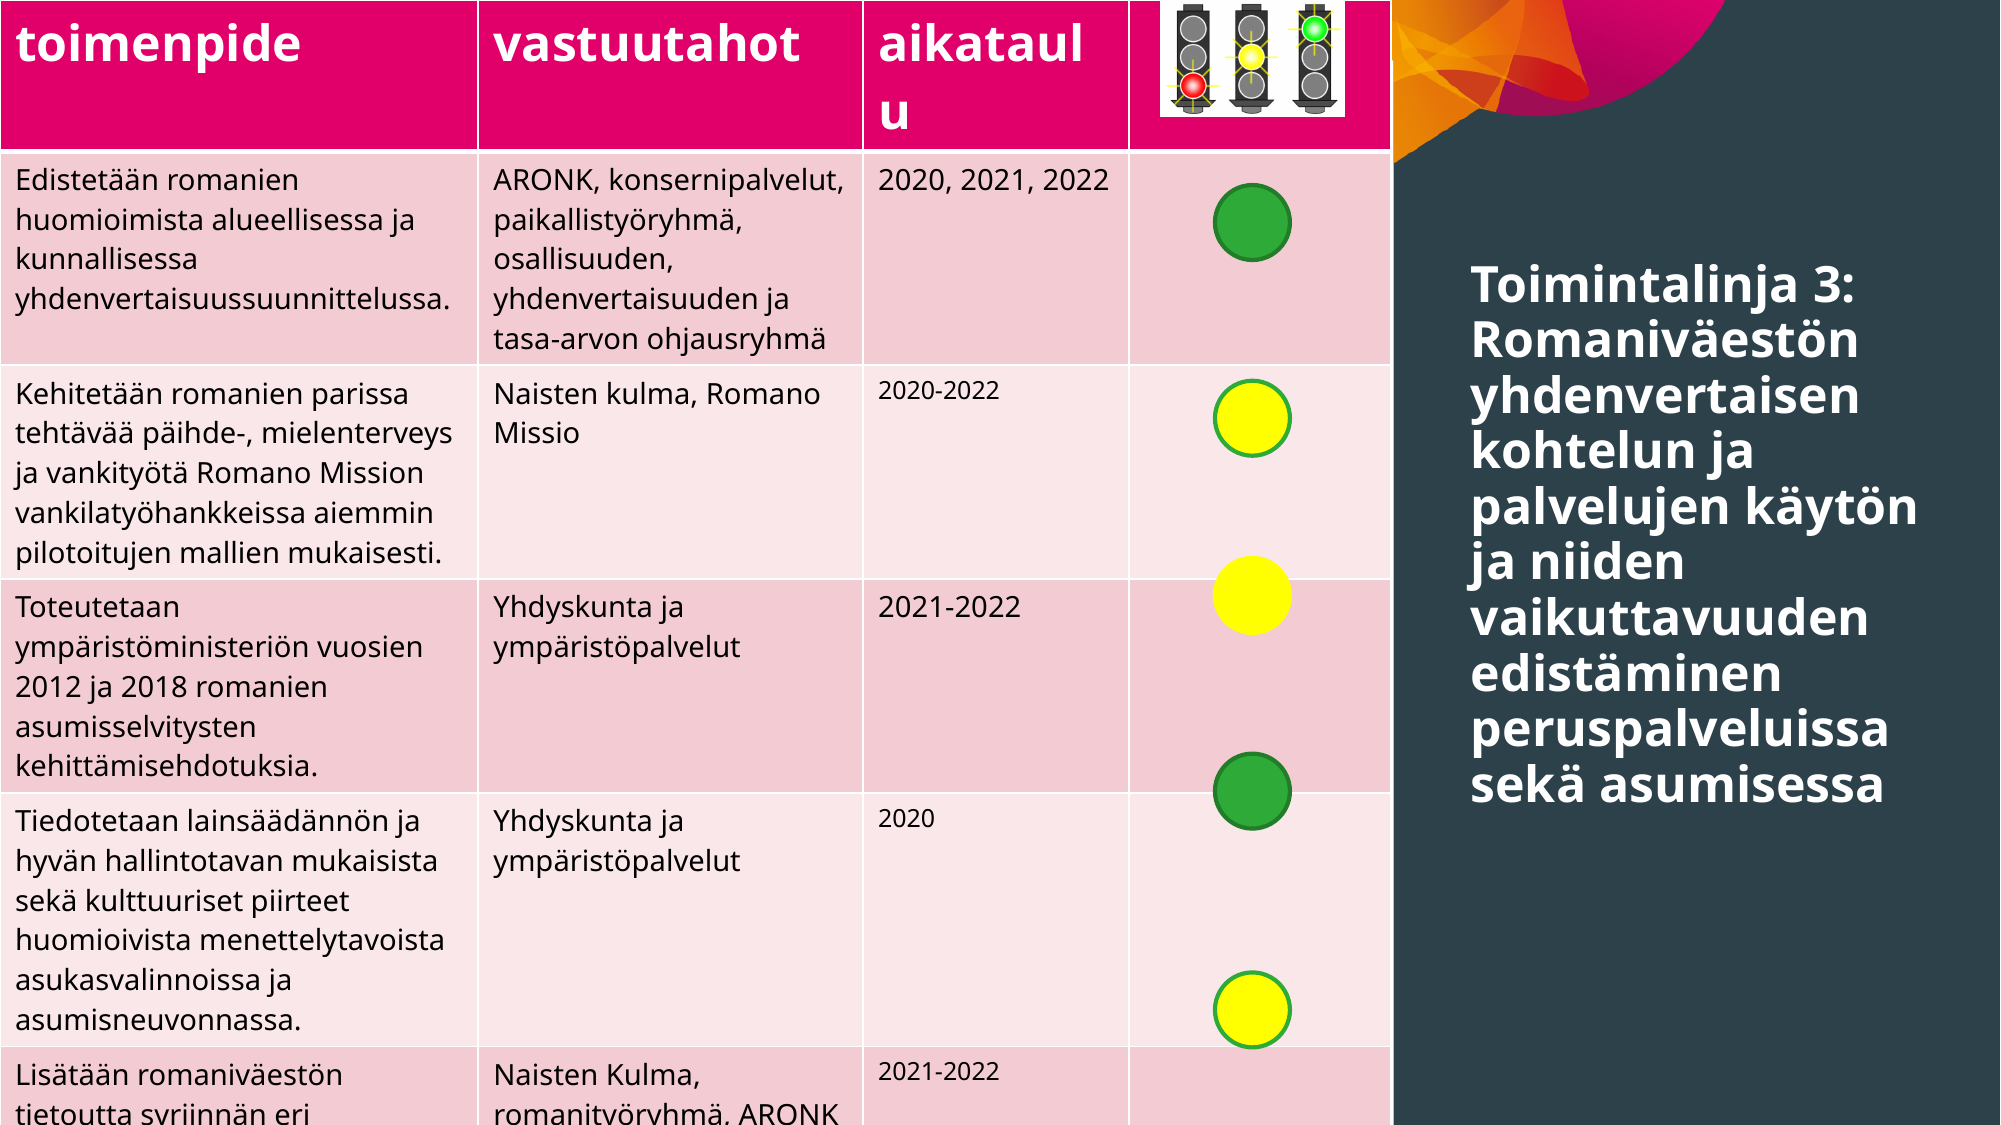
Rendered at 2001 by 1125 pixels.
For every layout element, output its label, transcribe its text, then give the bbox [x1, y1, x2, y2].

text_box [1212, 378, 1293, 458]
table_cell 2021-2022 [864, 580, 1128, 792]
table_cell Tiedotetaan lainsäädännön ja hyvän hallintotavan mukaisista sekä kulttuuriset piirteet huomioivista menettelytavoista asukasvalinnoissa ja asumisneuvonnassa. [1, 794, 477, 1046]
table_cell Kehitetään romanien parissa tehtävää päihde-, mielenterveys ja vankityötä Romano Mission vankilatyöhankkeissa aiemmin pilotoitujen mallien mukaisesti. [1, 366, 477, 578]
table_header toimenpide [1, 1, 477, 149]
text_box [1212, 555, 1293, 635]
table_cell [1130, 366, 1390, 578]
table_header aikataulu [864, 1, 1128, 149]
list Toimintalinja 3: Romaniväestön yhdenvertaisen kohtelun ja palvelujen käytön ja niiden vaikuttavuuden edistäminen peruspalveluissa sekä asumisessa [1455, 248, 1953, 438]
text_box [1212, 970, 1293, 1050]
table_cell ARONK, konsernipalvelut, paikallistyöryhmä, osallisuuden, yhdenvertaisuuden ja tasa-arvon ohjausryhmä [479, 154, 862, 364]
table_cell Naisten Kulma, romanityöryhmä, ARONK [479, 1047, 862, 1125]
table_cell [1130, 1047, 1390, 1125]
table_cell Yhdyskunta ja ympäristöpalvelut [479, 794, 862, 1046]
picture [1392, 0, 1725, 163]
table_cell [1130, 154, 1390, 364]
table_cell 2021-2022 [864, 1047, 1128, 1125]
table_cell Yhdyskunta ja ympäristöpalvelut [479, 580, 862, 792]
table_cell 2020-2022 [864, 366, 1128, 578]
table_cell Edistetään romanien huomioimista alueellisessa ja kunnallisessa yhdenvertaisuussuunnittelussa. [1, 154, 477, 364]
table_header [1130, 1, 1390, 149]
table_cell 2020, 2021, 2022 [864, 154, 1128, 364]
table_header vastuutahot [479, 1, 862, 149]
table_cell 2020 [864, 794, 1128, 1046]
text_box [1212, 182, 1293, 263]
picture [1160, 0, 1345, 117]
text_box [1212, 751, 1293, 831]
table_cell [1130, 794, 1390, 1046]
table_cell Naisten kulma, Romano Missio [479, 366, 862, 578]
table_cell [1130, 580, 1390, 792]
table_cell Toteutetaan ympäristöministeriön vuosien 2012 ja 2018 romanien asumisselvitysten kehittämisehdotuksia. [1, 580, 477, 792]
table_cell Lisätään romaniväestön tietoutta syrjinnän eri muodoista, erityisesti moniperusteisesta syrjinnästä ja sisäisestä syrjinnästä sekä niihin liittyvästä lainsäädännöstä ja uhrien auttamisesta [1, 1047, 477, 1125]
